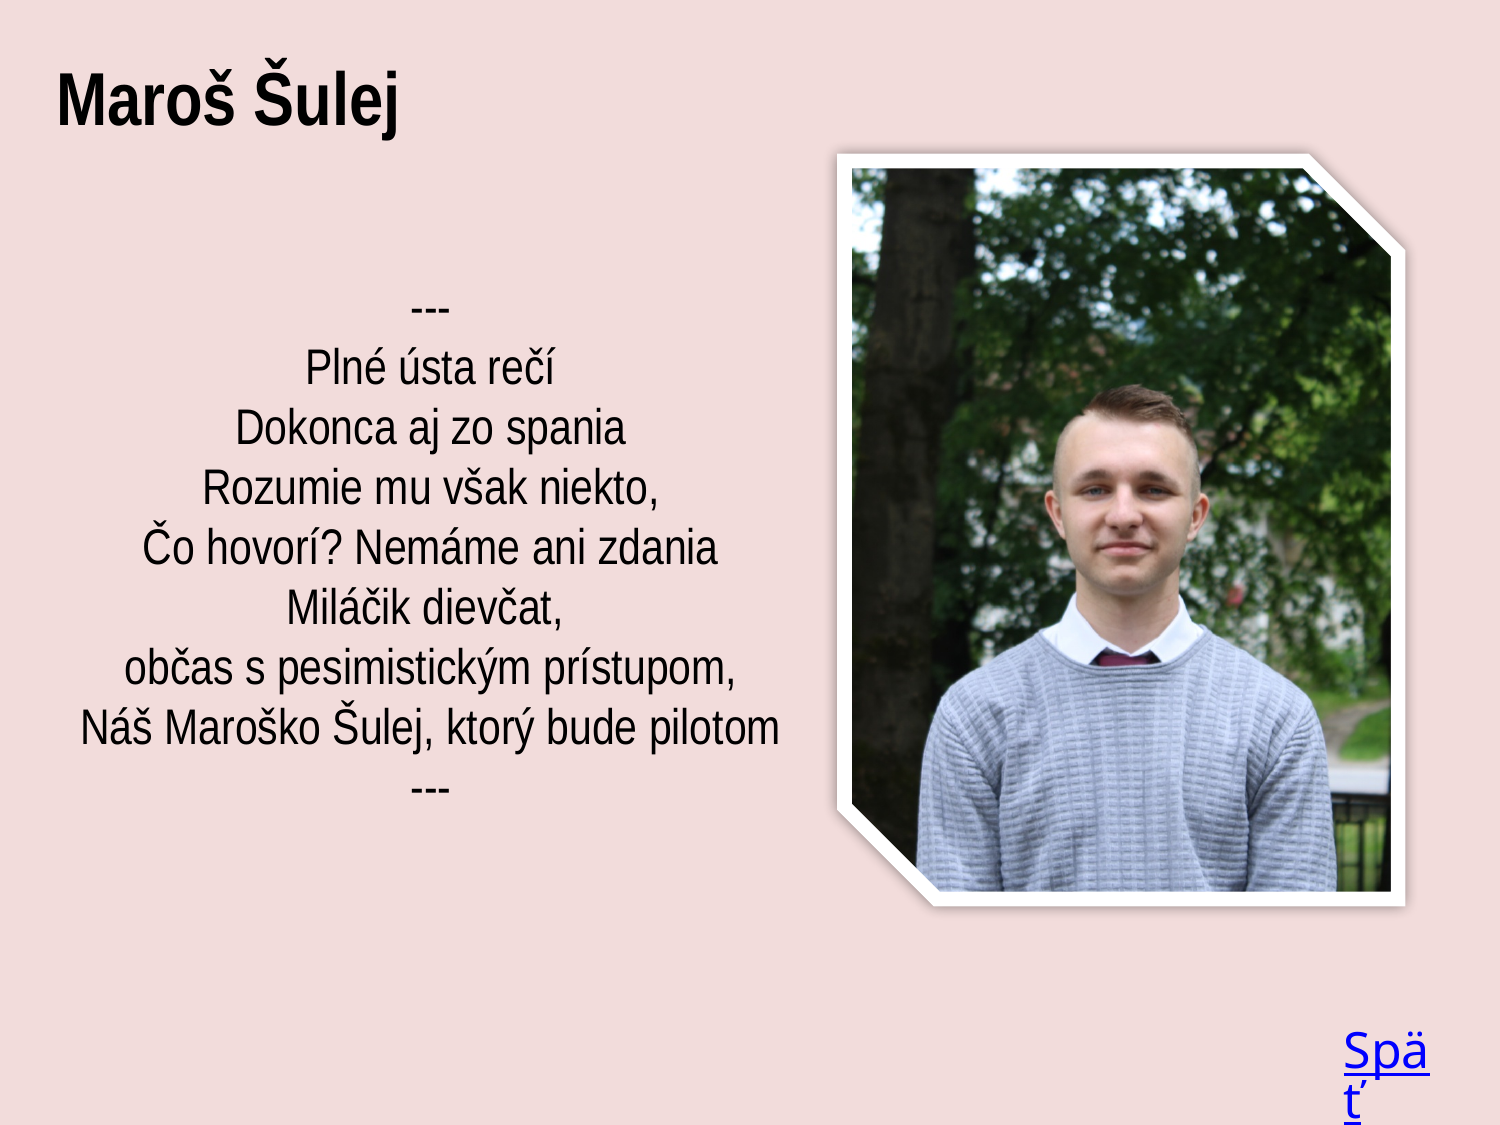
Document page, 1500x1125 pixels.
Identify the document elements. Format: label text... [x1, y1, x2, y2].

text_box Späť [1328, 1011, 1447, 1095]
text_box Maroš Šulej [41, 42, 750, 148]
text_box --- Plné ústa rečí Dokonca aj zo spania Rozumie mu však niekto, Čo hovorí? Nemáme ani zdania Miláčik dievčat, občas s pesimistickým prístupom, Náš Maroško Šulej, ktorý bude pilotom --- [53, 267, 809, 822]
picture [844, 160, 1399, 900]
